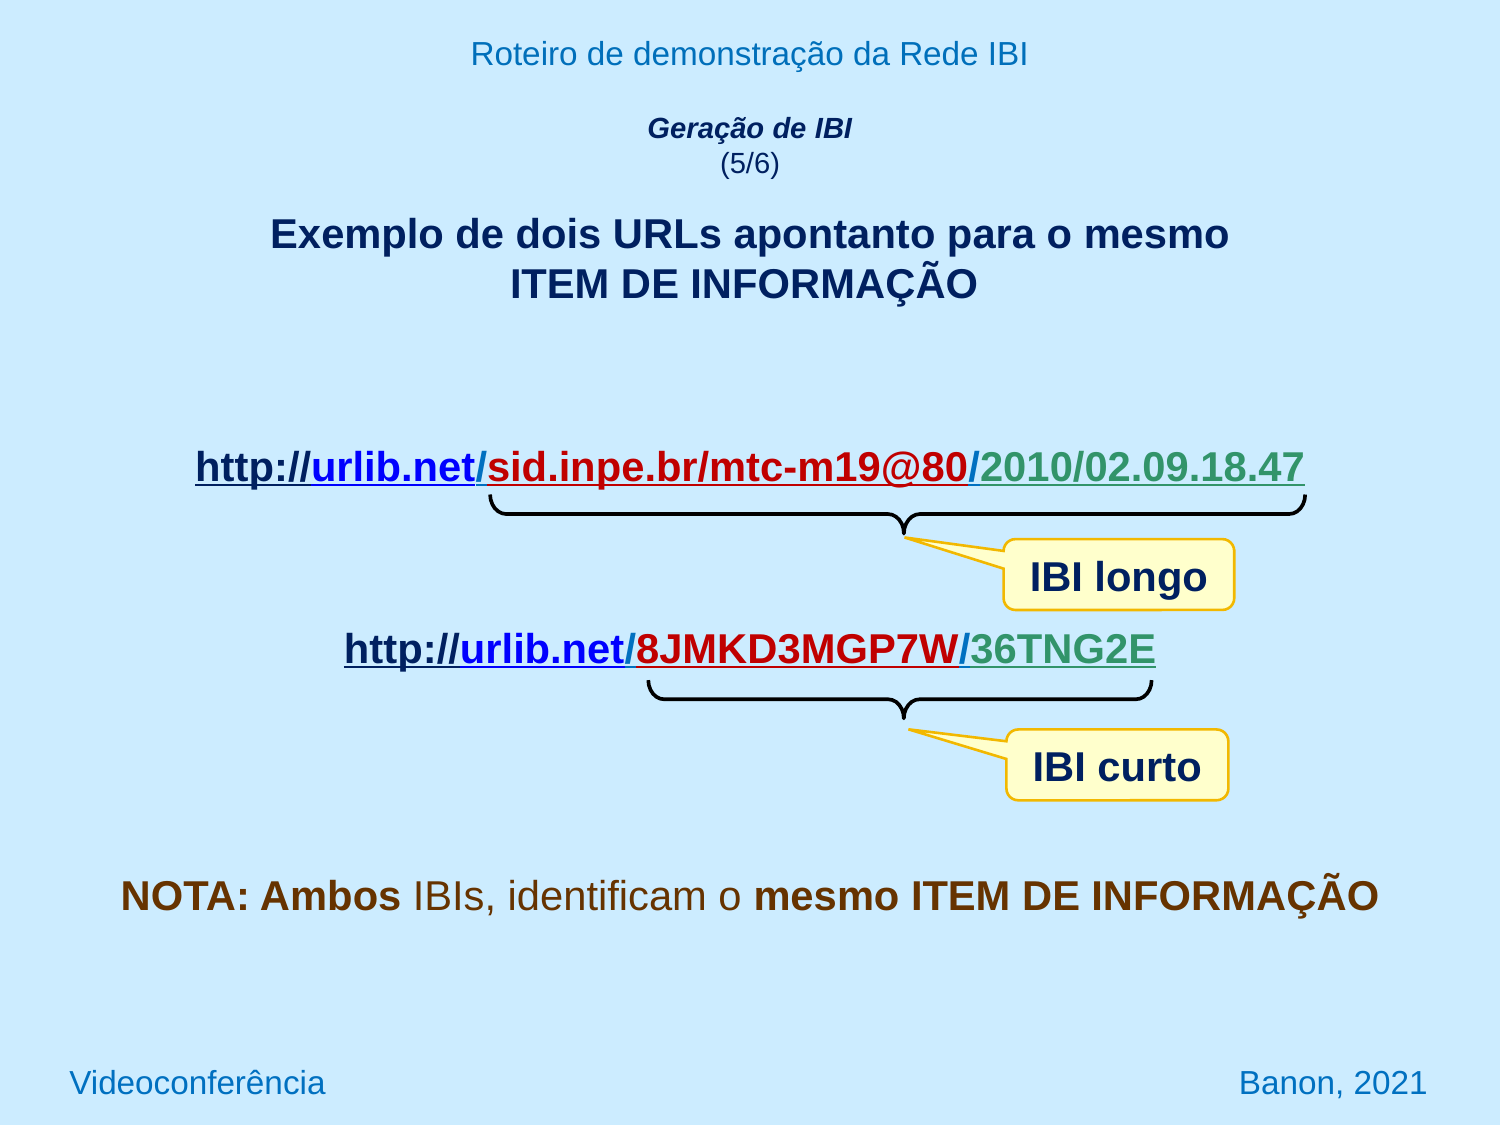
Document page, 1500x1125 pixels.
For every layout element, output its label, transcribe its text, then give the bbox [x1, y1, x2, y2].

text_box IBI curto [908, 729, 1229, 801]
text_box [648, 680, 1152, 719]
text_box Videoconferência Banon, 2021 [0, 1049, 1500, 1113]
text_box IBI longo [904, 537, 1235, 610]
text_box http://urlib.net/sid.inpe.br/mtc-m19@80/2010/02.09.18.47 [176, 432, 1324, 498]
text_box Roteiro de demonstração da Rede IBI [0, 24, 1500, 80]
text_box Geração de IBI (5/6) Exemplo de dois URLs apontanto para o mesmo ITEM DE INFORMAÇÃO [220, 101, 1280, 315]
text_box NOTA: Ambos IBIs, identificam o mesmo ITEM DE INFORMAÇÃO [105, 861, 1395, 967]
text_box http://urlib.net/8JMKD3MGP7W/36TNG2E [326, 614, 1174, 680]
text_box [490, 494, 1306, 534]
